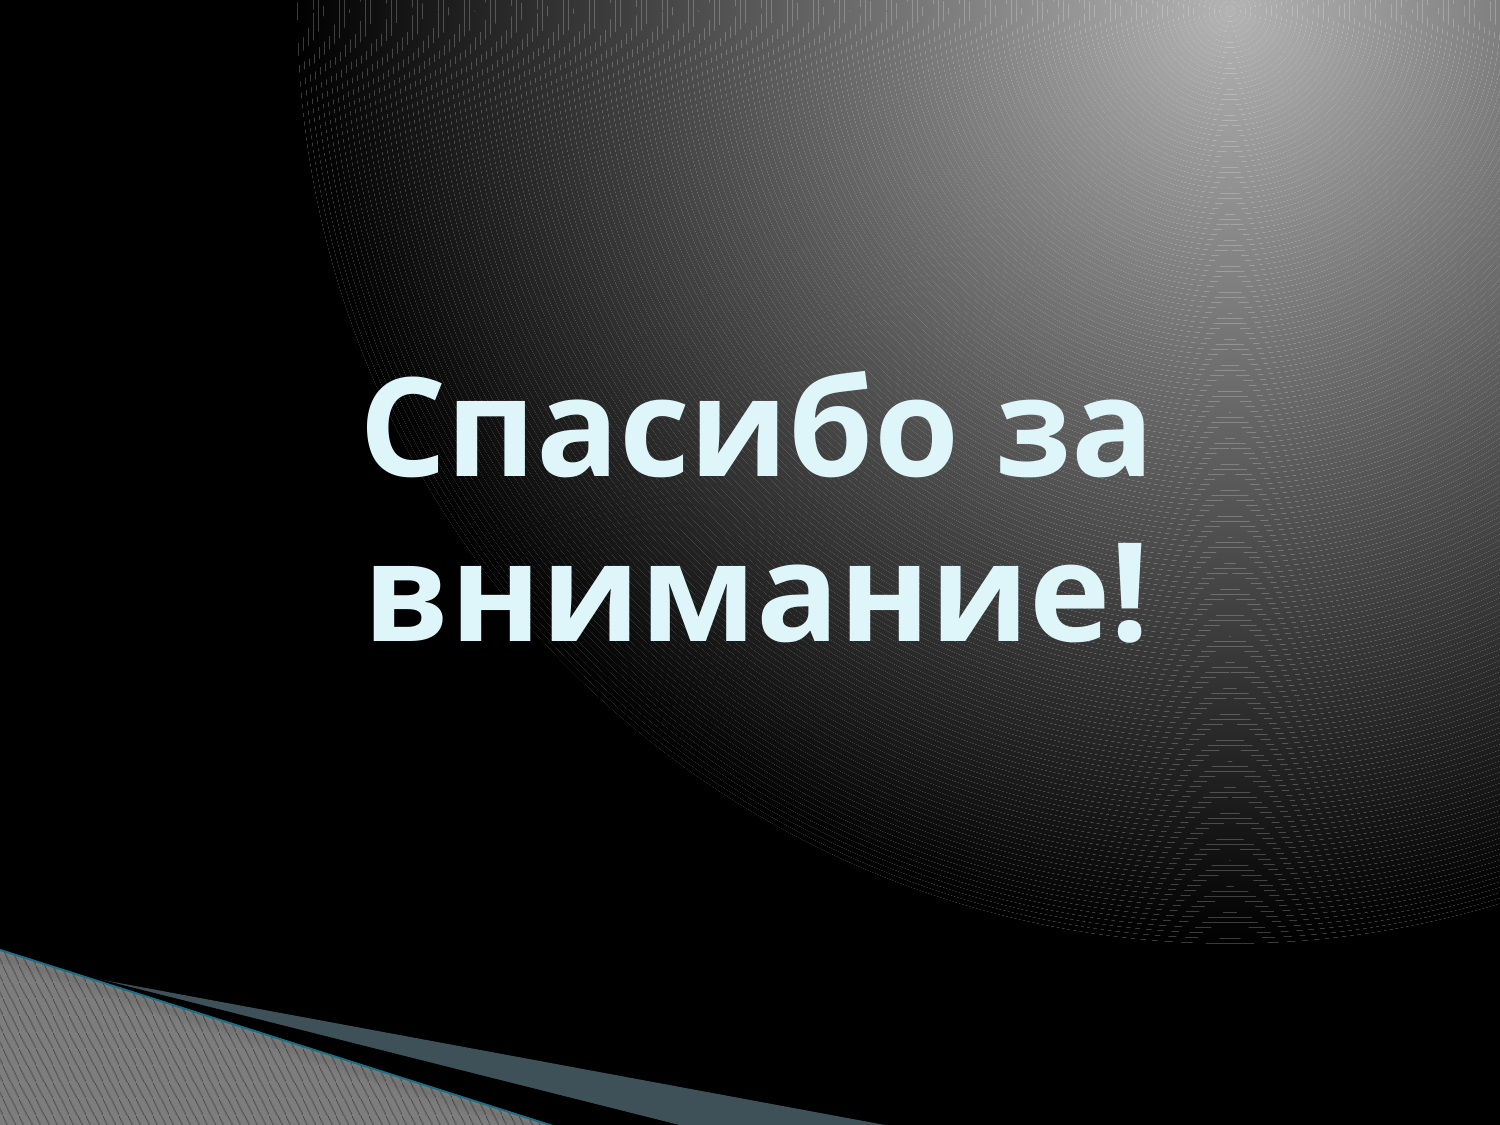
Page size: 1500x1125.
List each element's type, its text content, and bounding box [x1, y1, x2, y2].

picture [0, 952, 543, 1125]
title Спасибо за внимание! [82, 316, 1432, 692]
